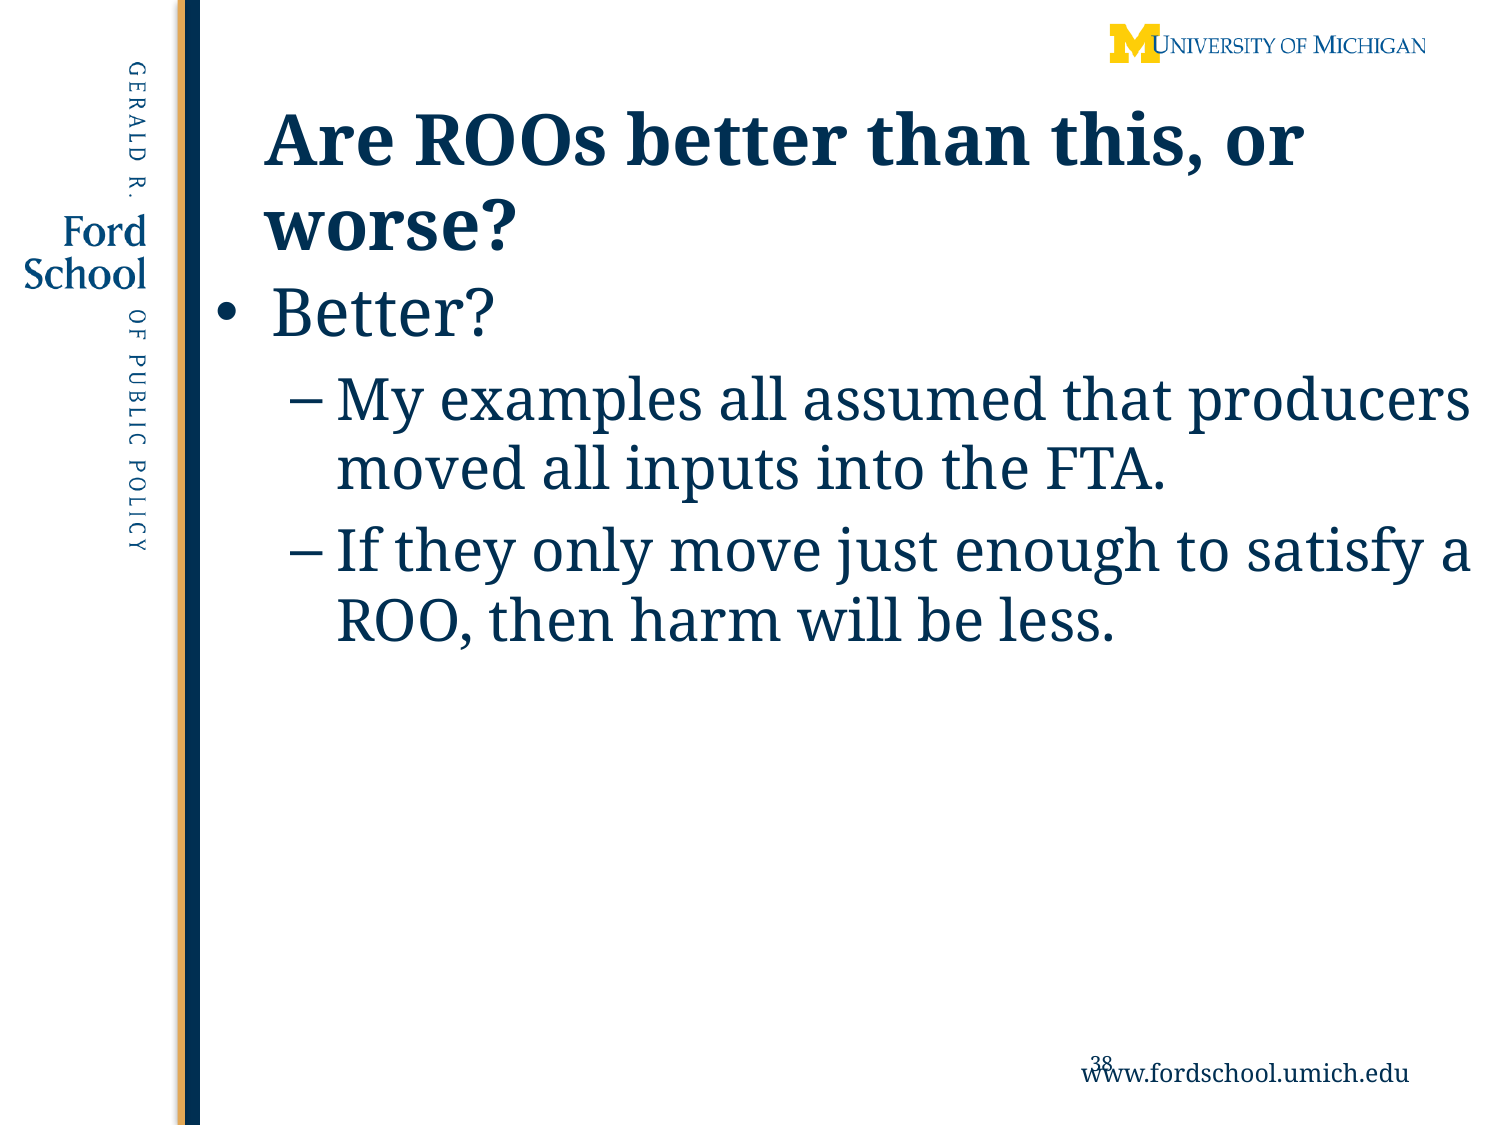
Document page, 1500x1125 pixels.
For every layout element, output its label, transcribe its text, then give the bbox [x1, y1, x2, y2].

title Are ROOs better than this, or worse? [249, 87, 1438, 262]
slide_number 38 [1074, 1042, 1425, 1103]
list Better? My examples all assumed that producers moved all inputs into the FTA. If they only move just enough to satisfy a ROO, then harm will be less. [199, 262, 1500, 1063]
